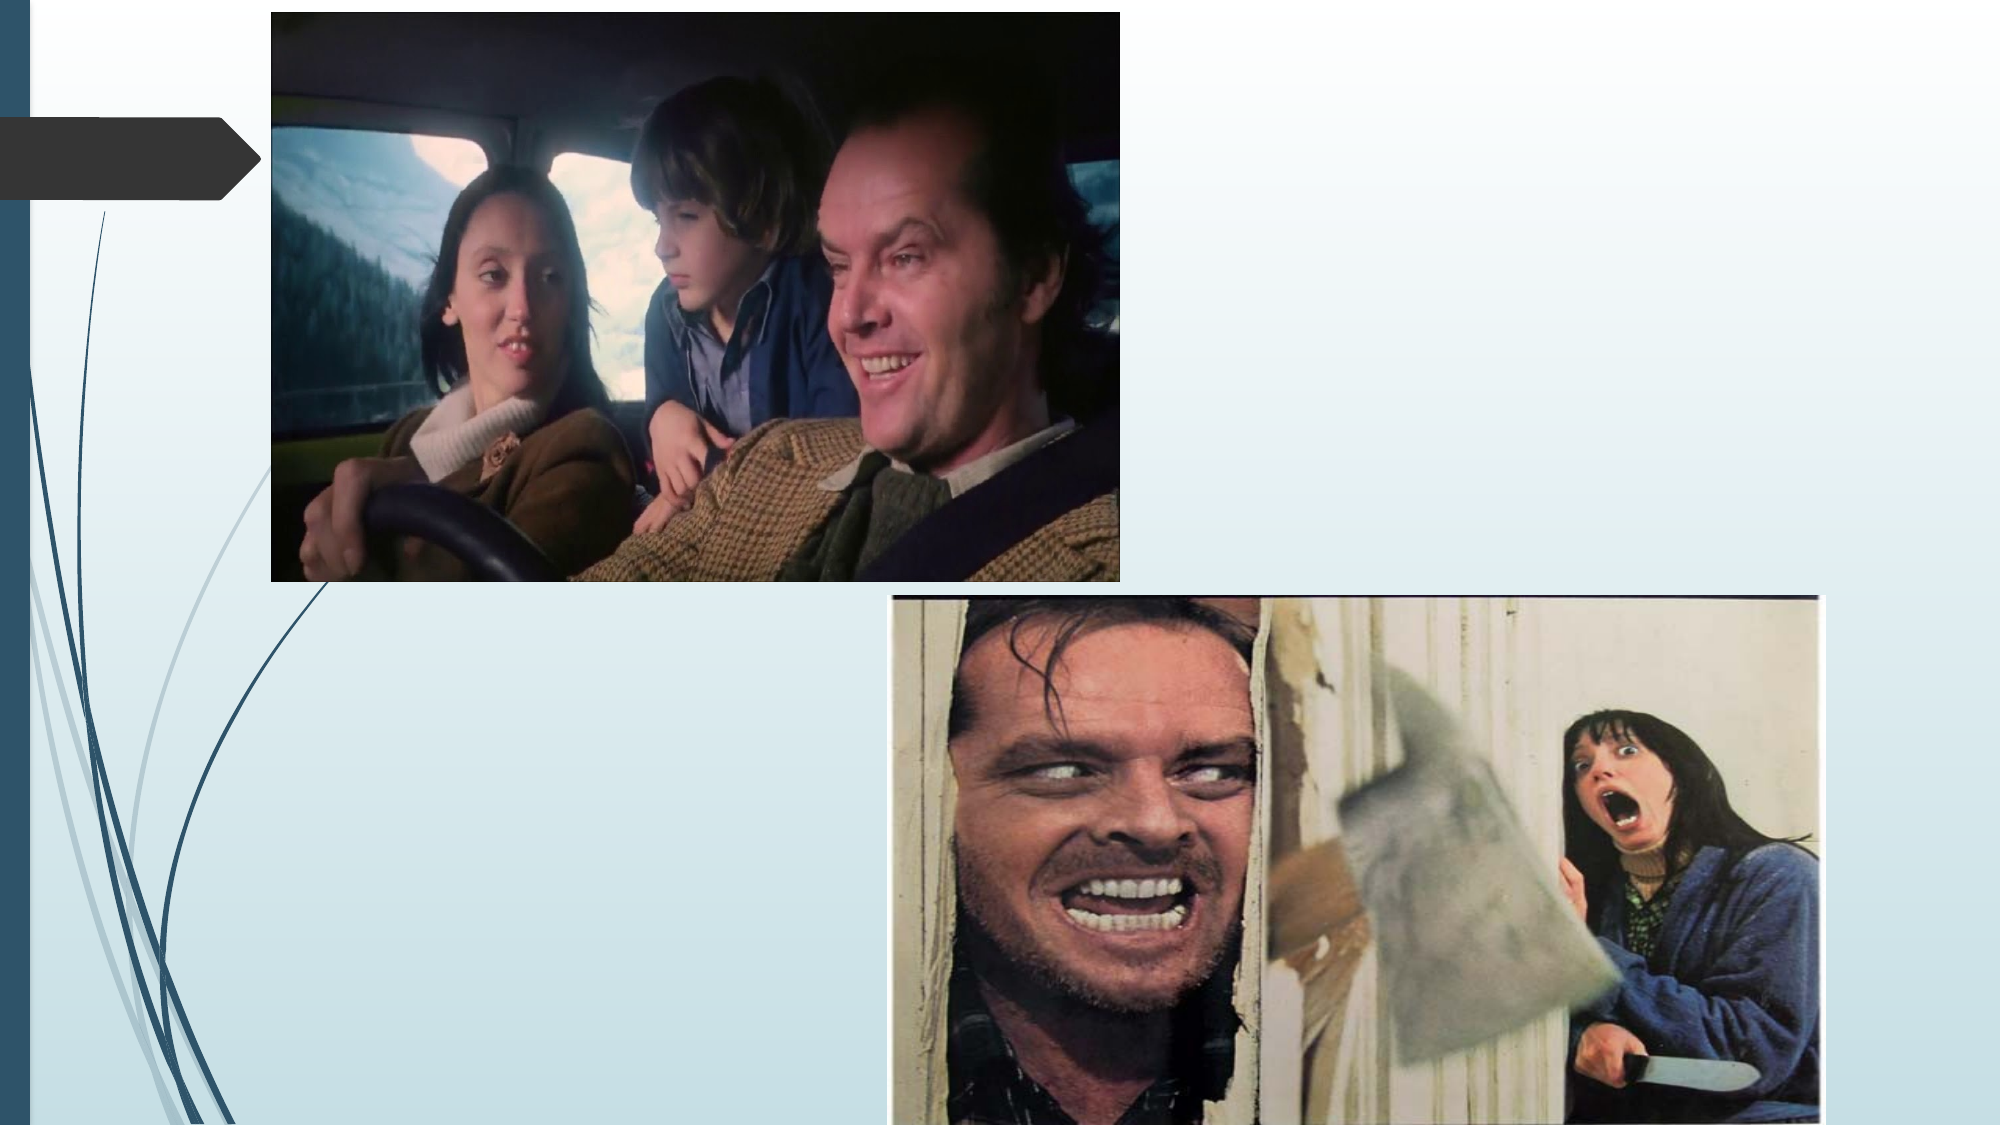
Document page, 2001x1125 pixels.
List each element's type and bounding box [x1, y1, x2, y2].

list [271, 12, 1120, 582]
picture [887, 595, 1826, 1125]
